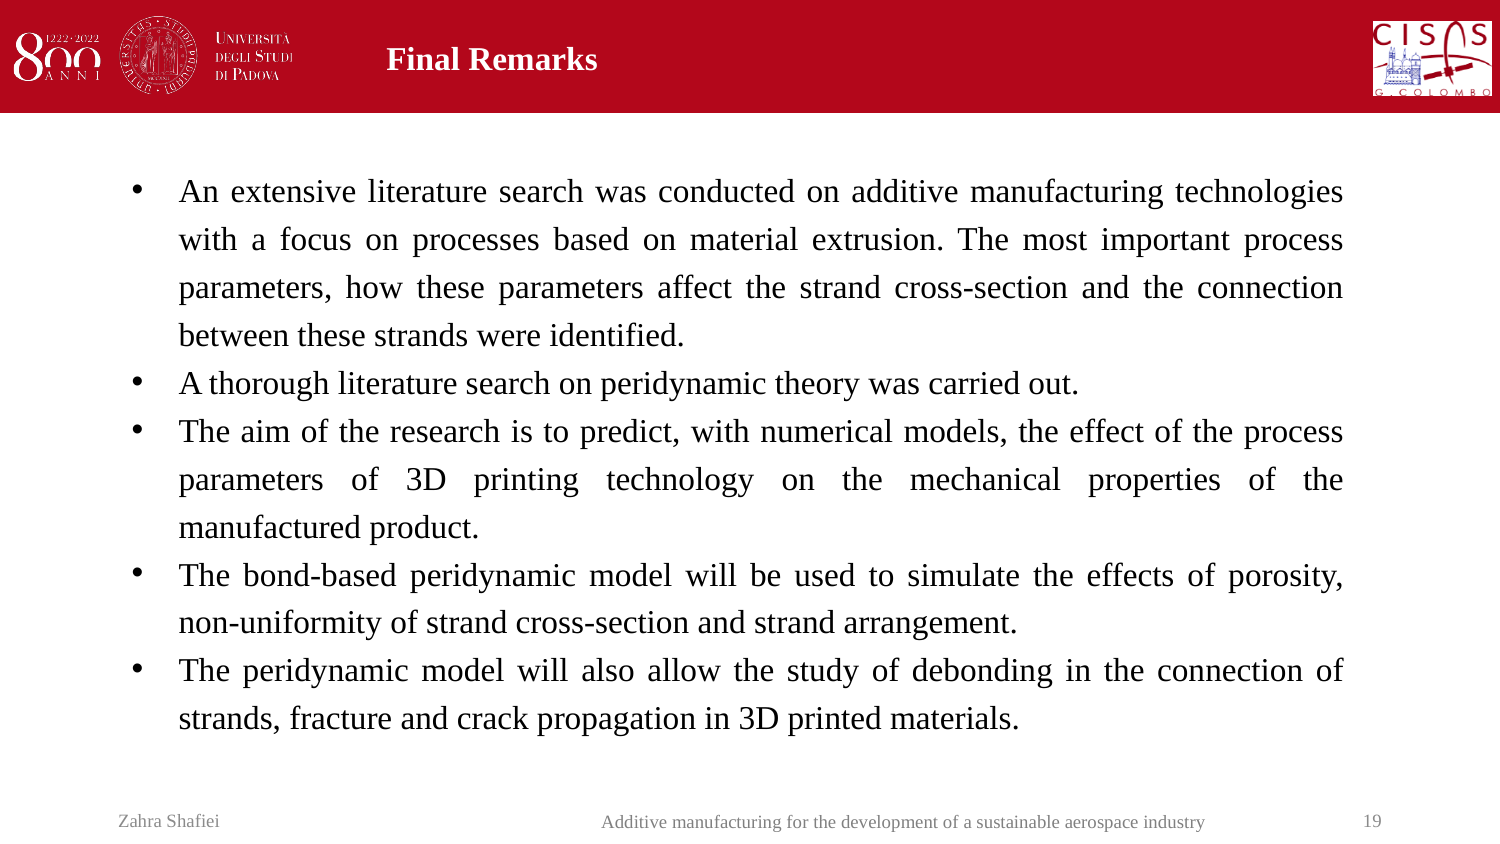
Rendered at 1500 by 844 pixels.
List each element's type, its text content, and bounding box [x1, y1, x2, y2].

picture [1373, 21, 1492, 96]
footer Additive manufacturing for the development of a sustainable aerospace industry [532, 798, 1275, 844]
text_box An extensive literature search was conducted on additive manufacturing technologies with a focus on processes based on material extrusion. The most important process parameters, how these parameters affect the strand cross-section and the connection between these strands were identified. A thorough literature search on peridynamic theory was carried out. The aim of the research is to predict, with numerical models, the effect of the process parameters of 3D printing technology on the mechanical properties of the manufactured product. The bond-based peridynamic model will be used to simulate the effects of porosity, non-uniformity of strand cross-section and strand arrangement. The peridynamic model will also allow the study of debonding in the connection of strands, fracture and crack propagation in 3D printed materials. [116, 154, 1361, 744]
title Final Remarks [371, 21, 1352, 99]
slide_number Zahra Shafiei [103, 797, 504, 843]
slide_number 19 [1324, 797, 1397, 843]
